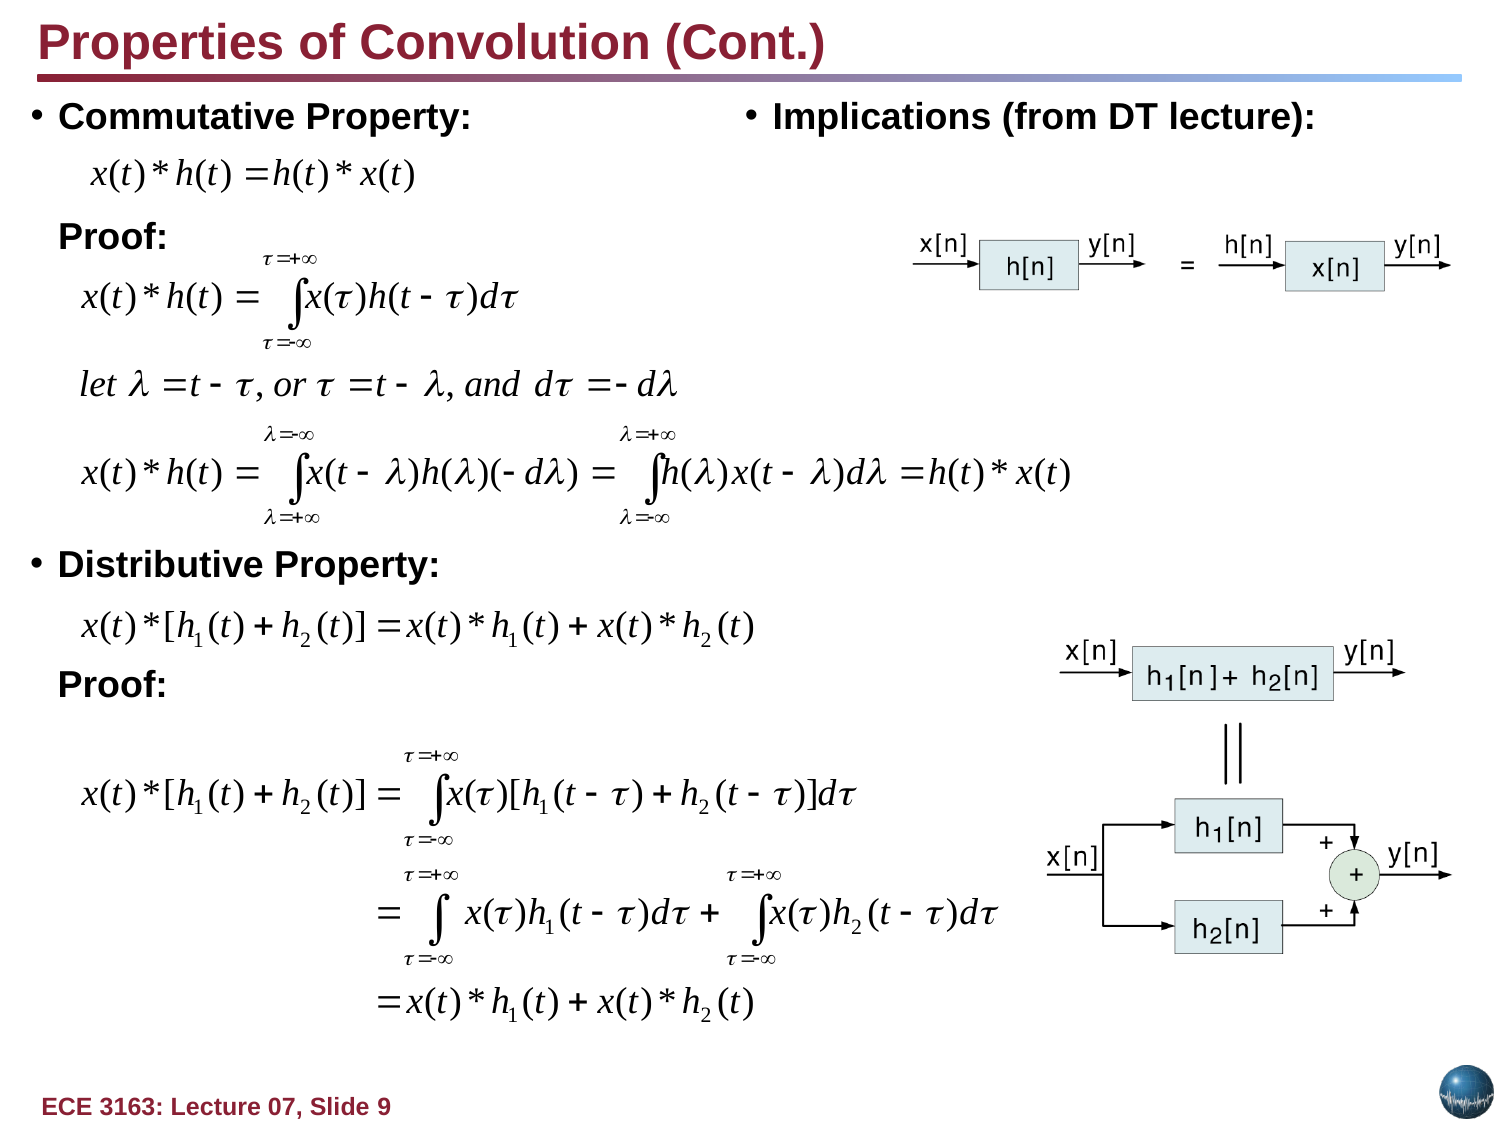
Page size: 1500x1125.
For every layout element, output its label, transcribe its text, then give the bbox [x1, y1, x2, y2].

picture [1046, 594, 1458, 954]
text_box Properties of Convolution (Cont.) [37, 16, 1456, 71]
text_box Implications (from DT lecture): [745, 91, 1431, 137]
text_box Distributive Property: Proof: [30, 539, 570, 705]
picture [1439, 1065, 1494, 1119]
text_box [73, 599, 763, 654]
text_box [73, 736, 1007, 1032]
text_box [73, 240, 1079, 532]
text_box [83, 151, 422, 202]
picture [910, 225, 1451, 292]
text_box Commutative Property: Proof: [30, 92, 570, 258]
